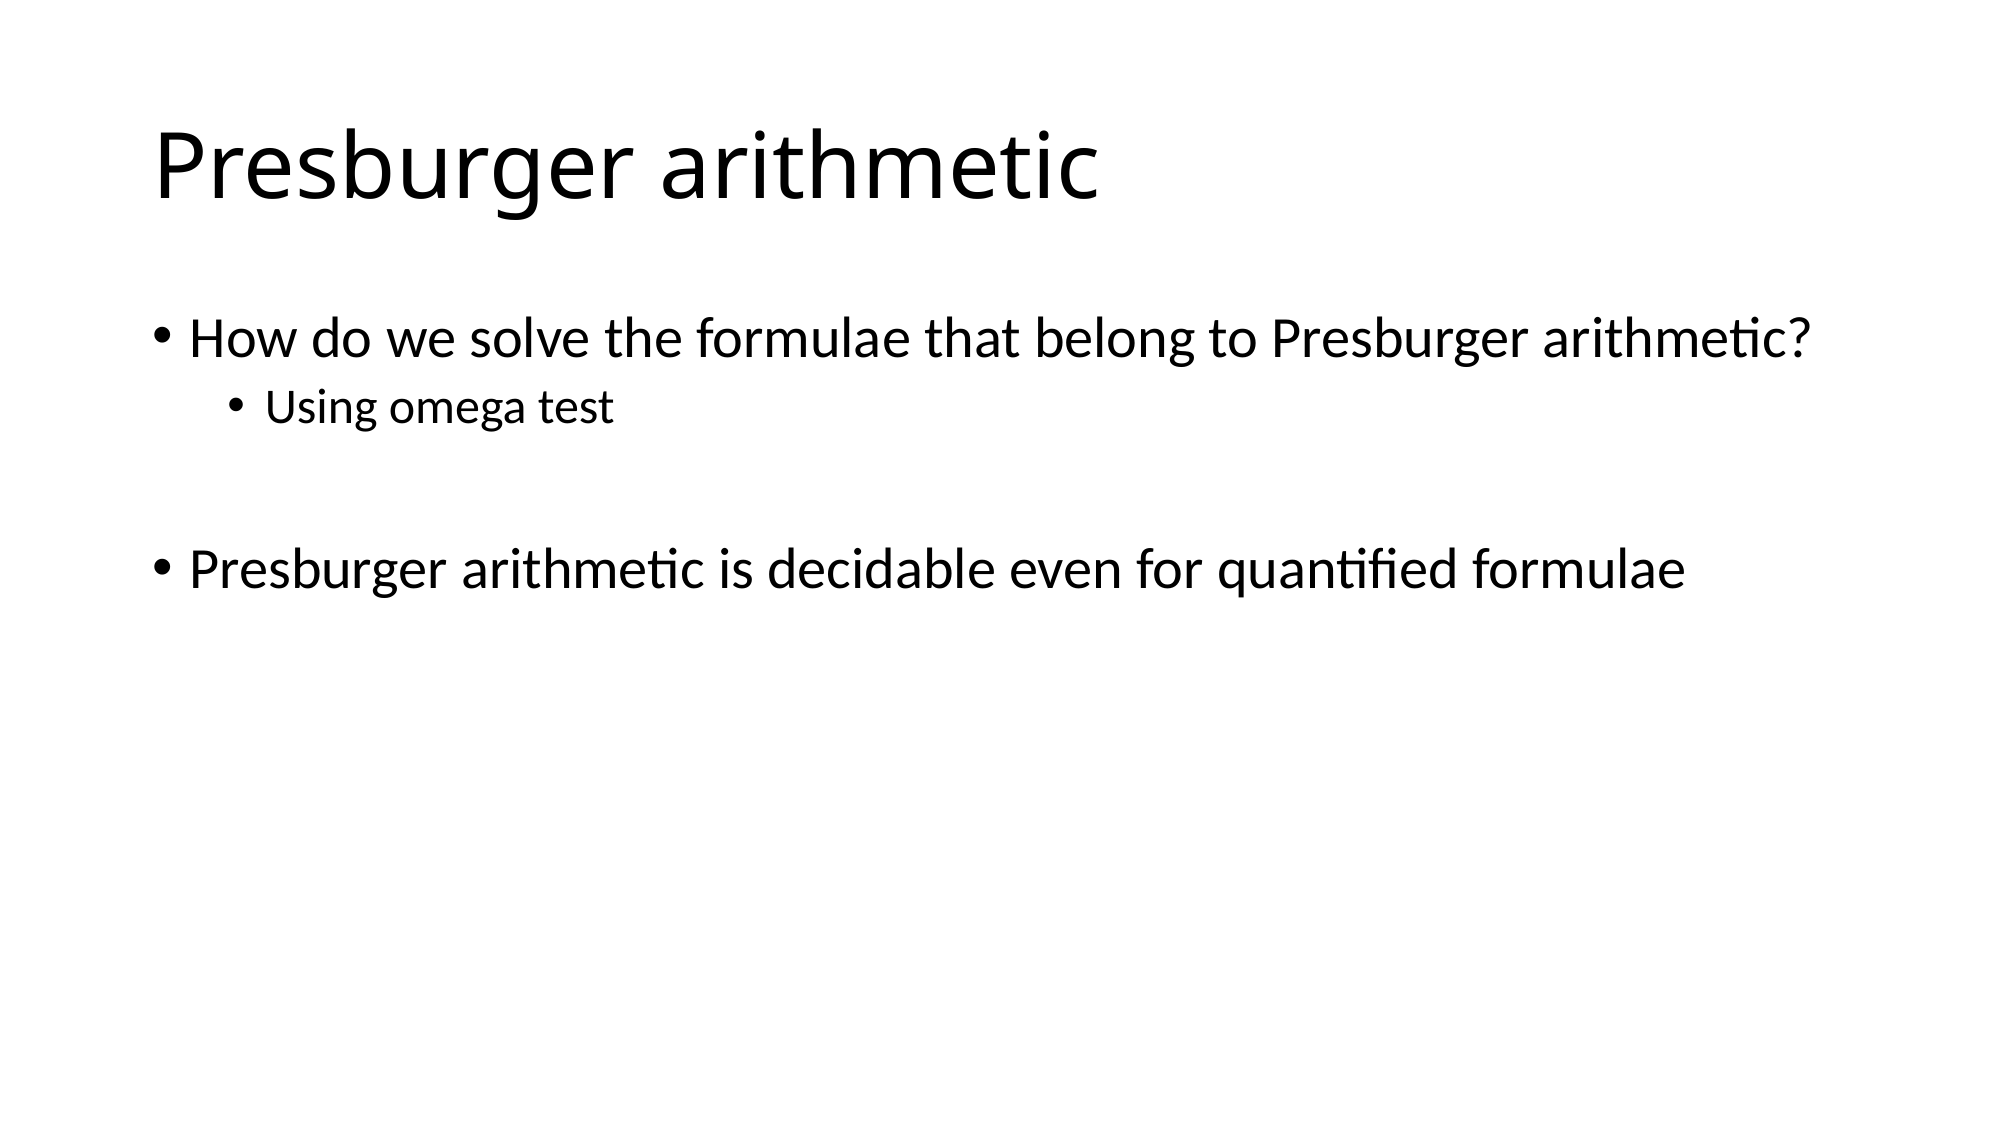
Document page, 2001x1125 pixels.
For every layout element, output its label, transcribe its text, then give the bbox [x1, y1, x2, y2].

title Presburger arithmetic [137, 59, 1863, 278]
list How do we solve the formulae that belong to Presburger arithmetic? Using omega test Presburger arithmetic is decidable even for quantified formulae [137, 299, 1863, 1014]
